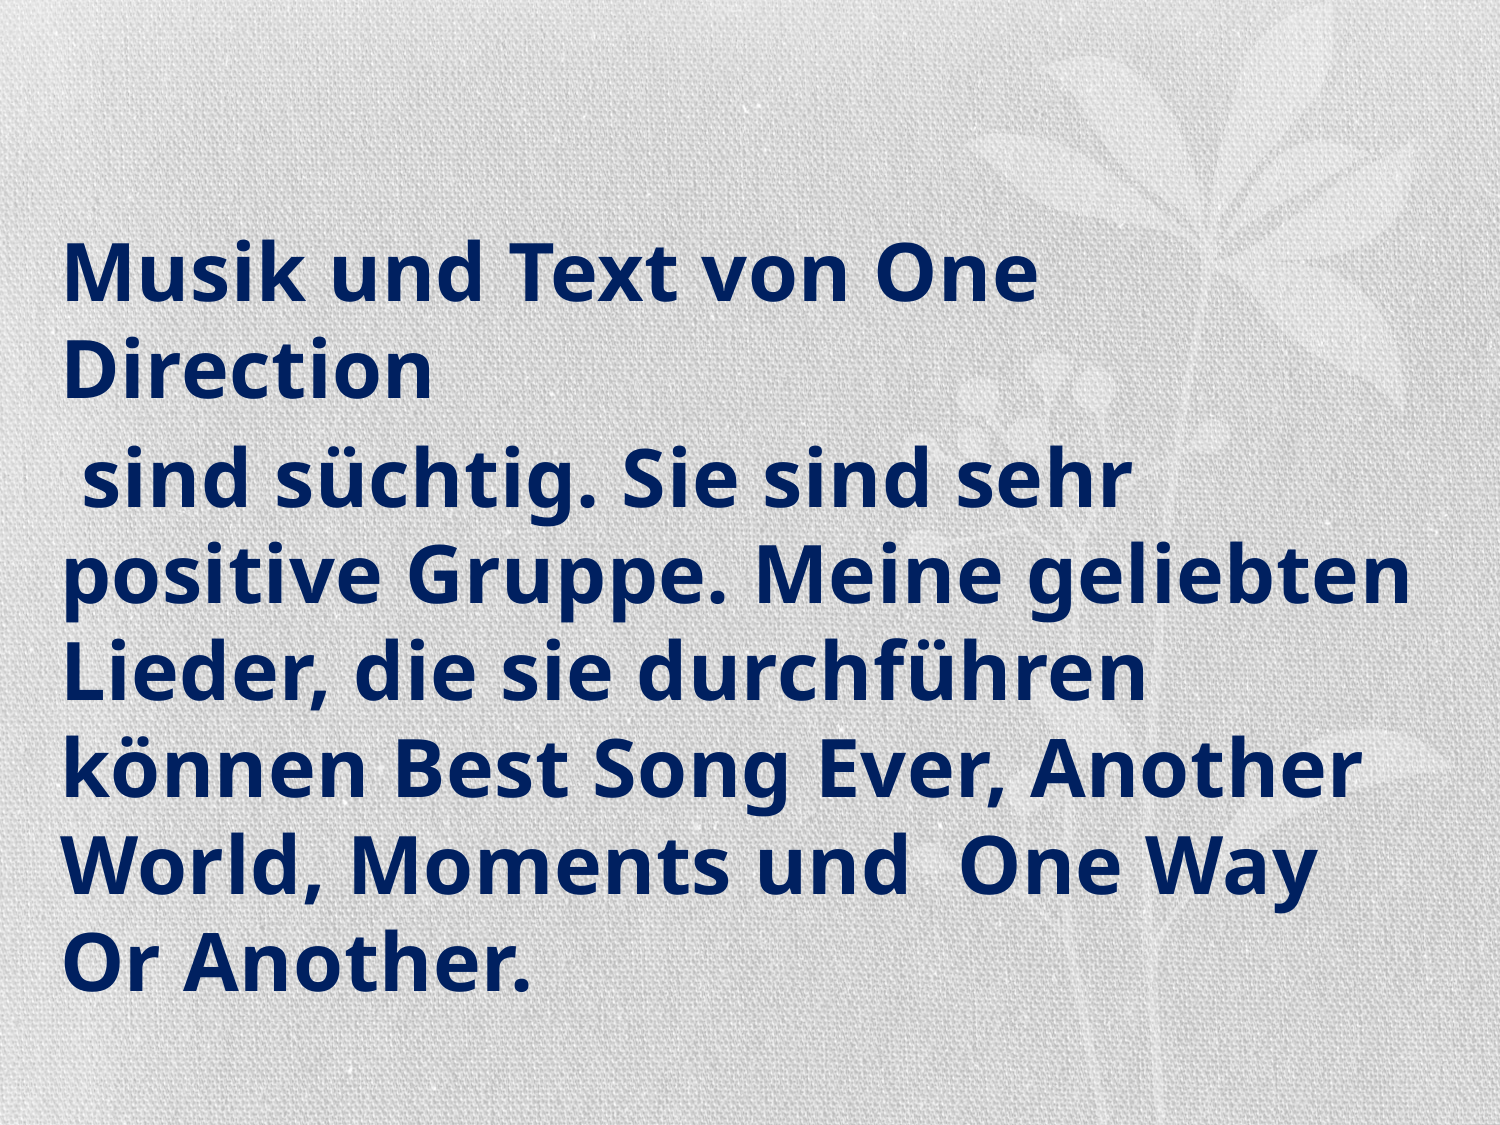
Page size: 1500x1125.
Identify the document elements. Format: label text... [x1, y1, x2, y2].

list Musik und Text von One Direction sind süchtig. Sie sind sehr positive Gruppe. Meine geliebten Lieder, die sie durchführen können Best Song Ever, Another World, Moments und One Way Or Another. [45, 213, 1455, 1023]
